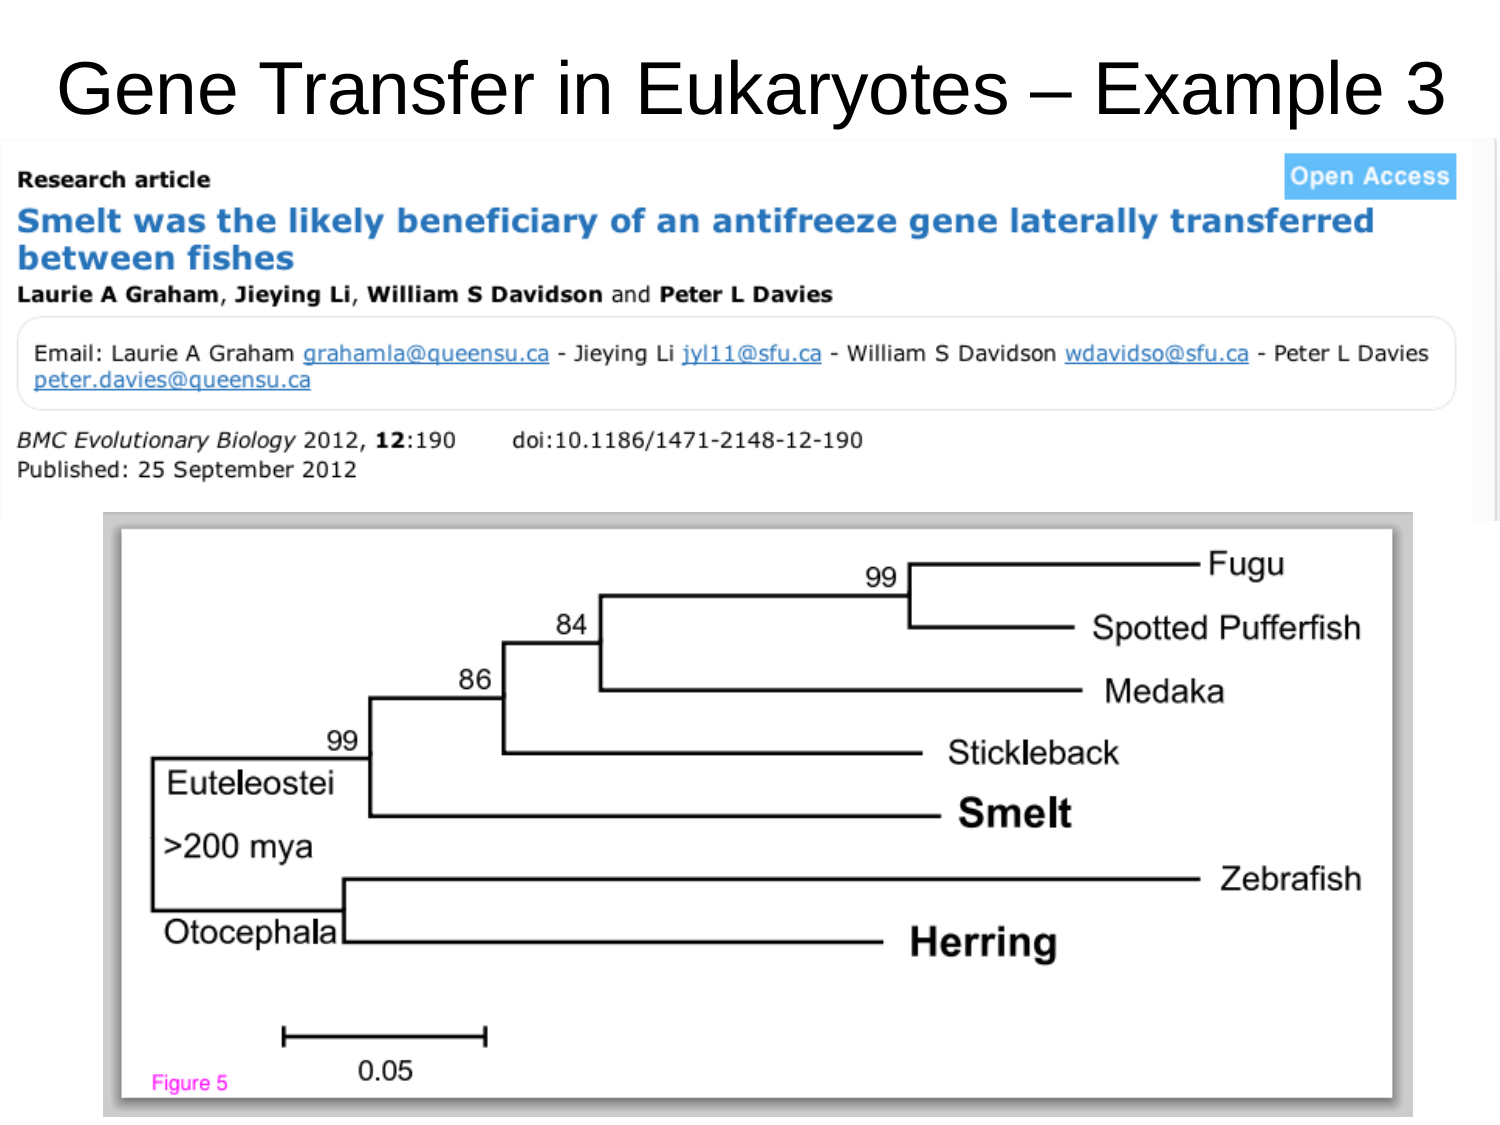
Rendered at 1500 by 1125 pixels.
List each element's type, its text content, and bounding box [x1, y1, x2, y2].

picture [0, 138, 1500, 1117]
text_box Gene Transfer in Eukaryotes – Example 3 [41, 32, 1464, 136]
